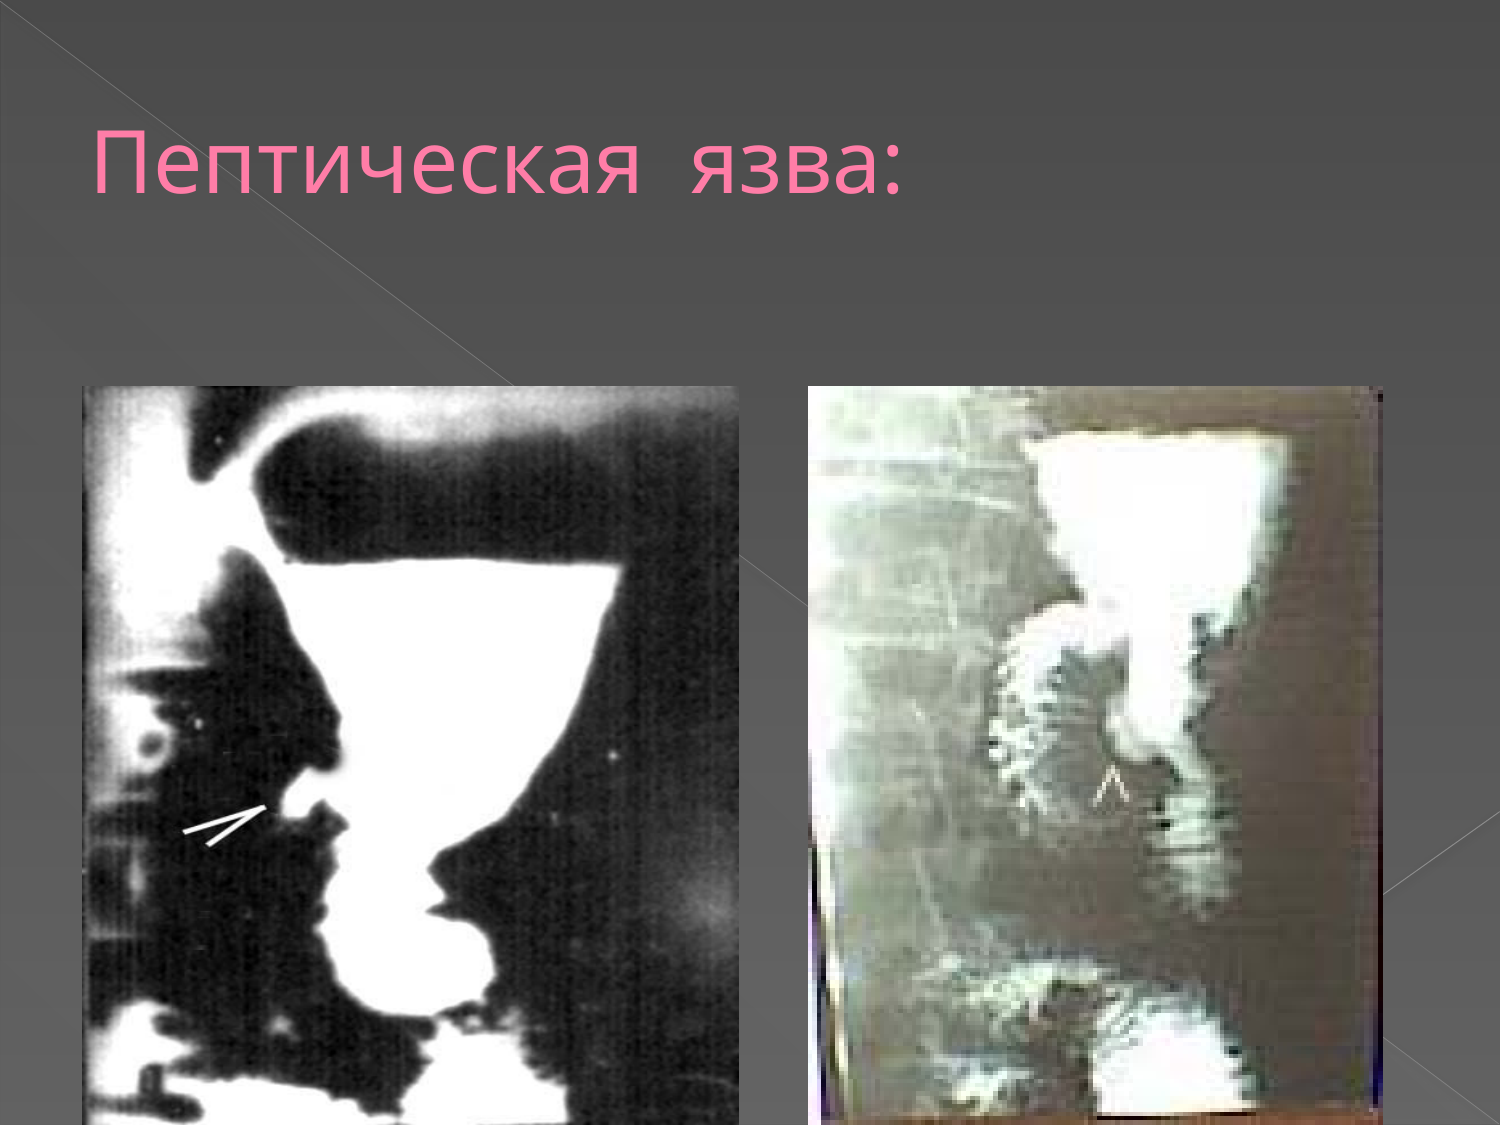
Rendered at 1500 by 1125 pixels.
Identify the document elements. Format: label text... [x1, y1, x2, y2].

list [81, 386, 739, 1125]
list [808, 386, 1383, 1125]
title Пептическая язва: [75, 43, 1425, 274]
